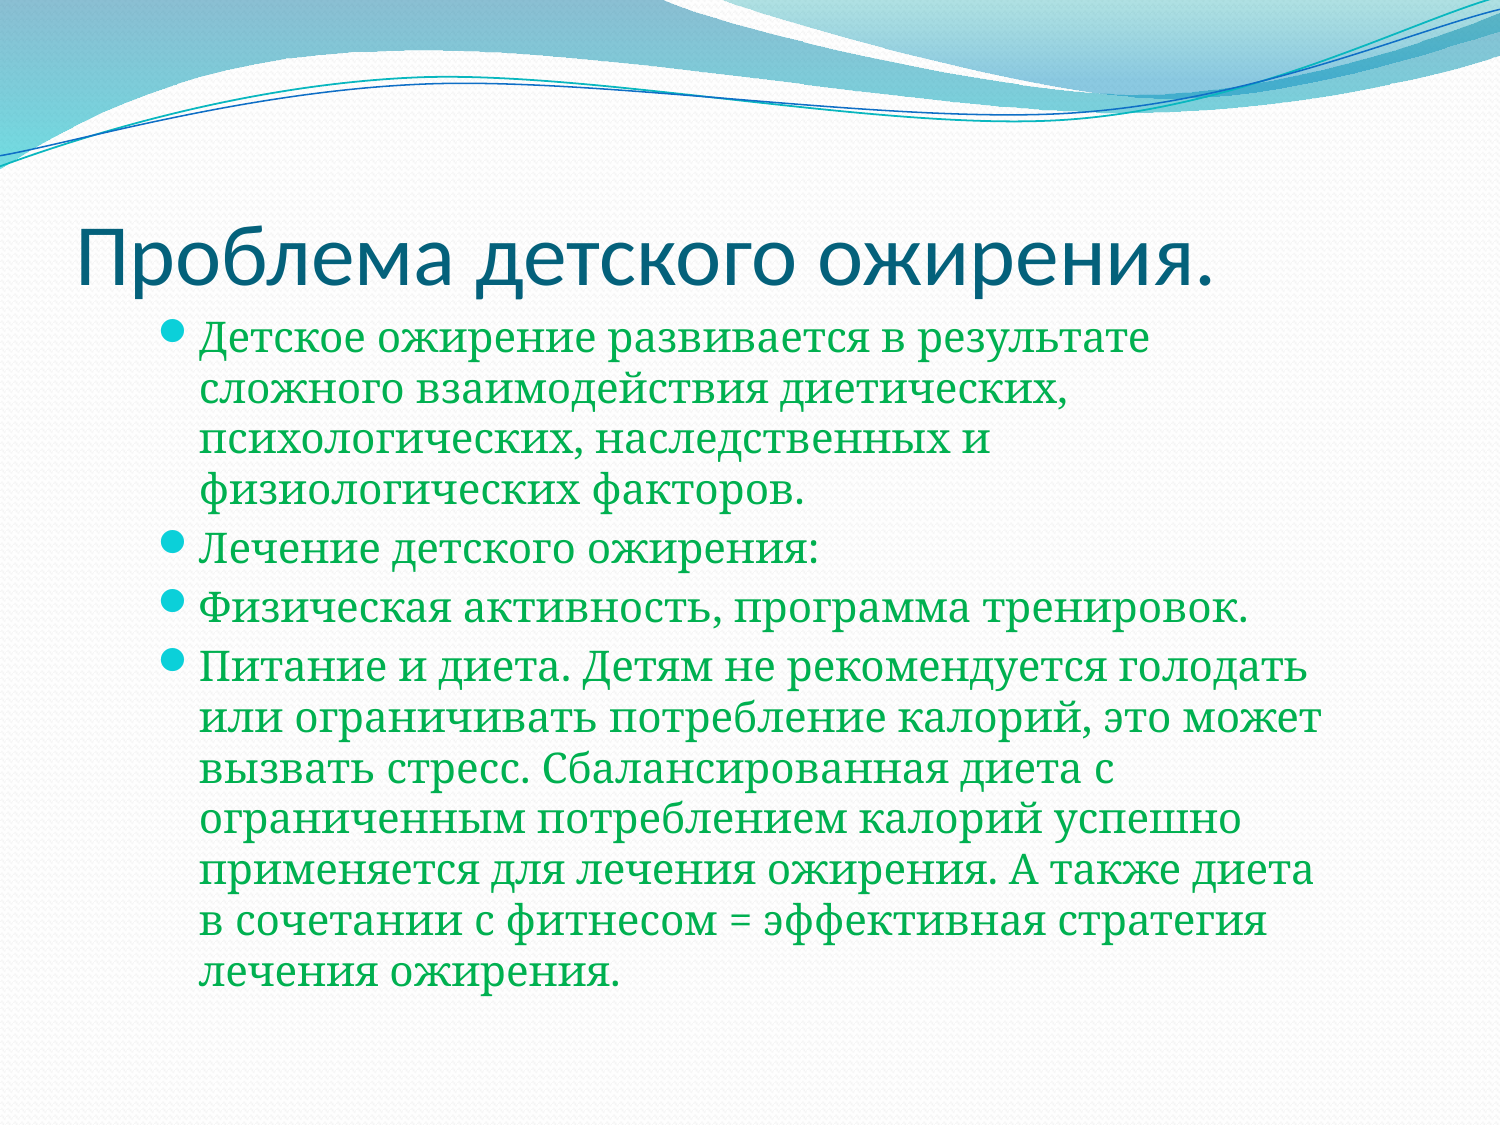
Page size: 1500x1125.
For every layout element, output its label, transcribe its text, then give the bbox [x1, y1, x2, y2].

title Проблема детского ожирения. [75, 115, 1425, 303]
list Детское ожирение развивается в результате сложного взаимодействия диетических, психологических, наследственных и физиологических факторов. Лечение детского ожирения: Физическая активность, программа тренировок. Питание и диета. Детям не рекомендуется голодать или ограничивать потребление калорий, это может вызвать стресс. Сбалансированная диета с ограниченным потреблением калорий успешно применяется для лечения ожирения. А также диета в сочетании с фитнесом = эффективная стратегия лечения ожирения. [143, 302, 1359, 1005]
